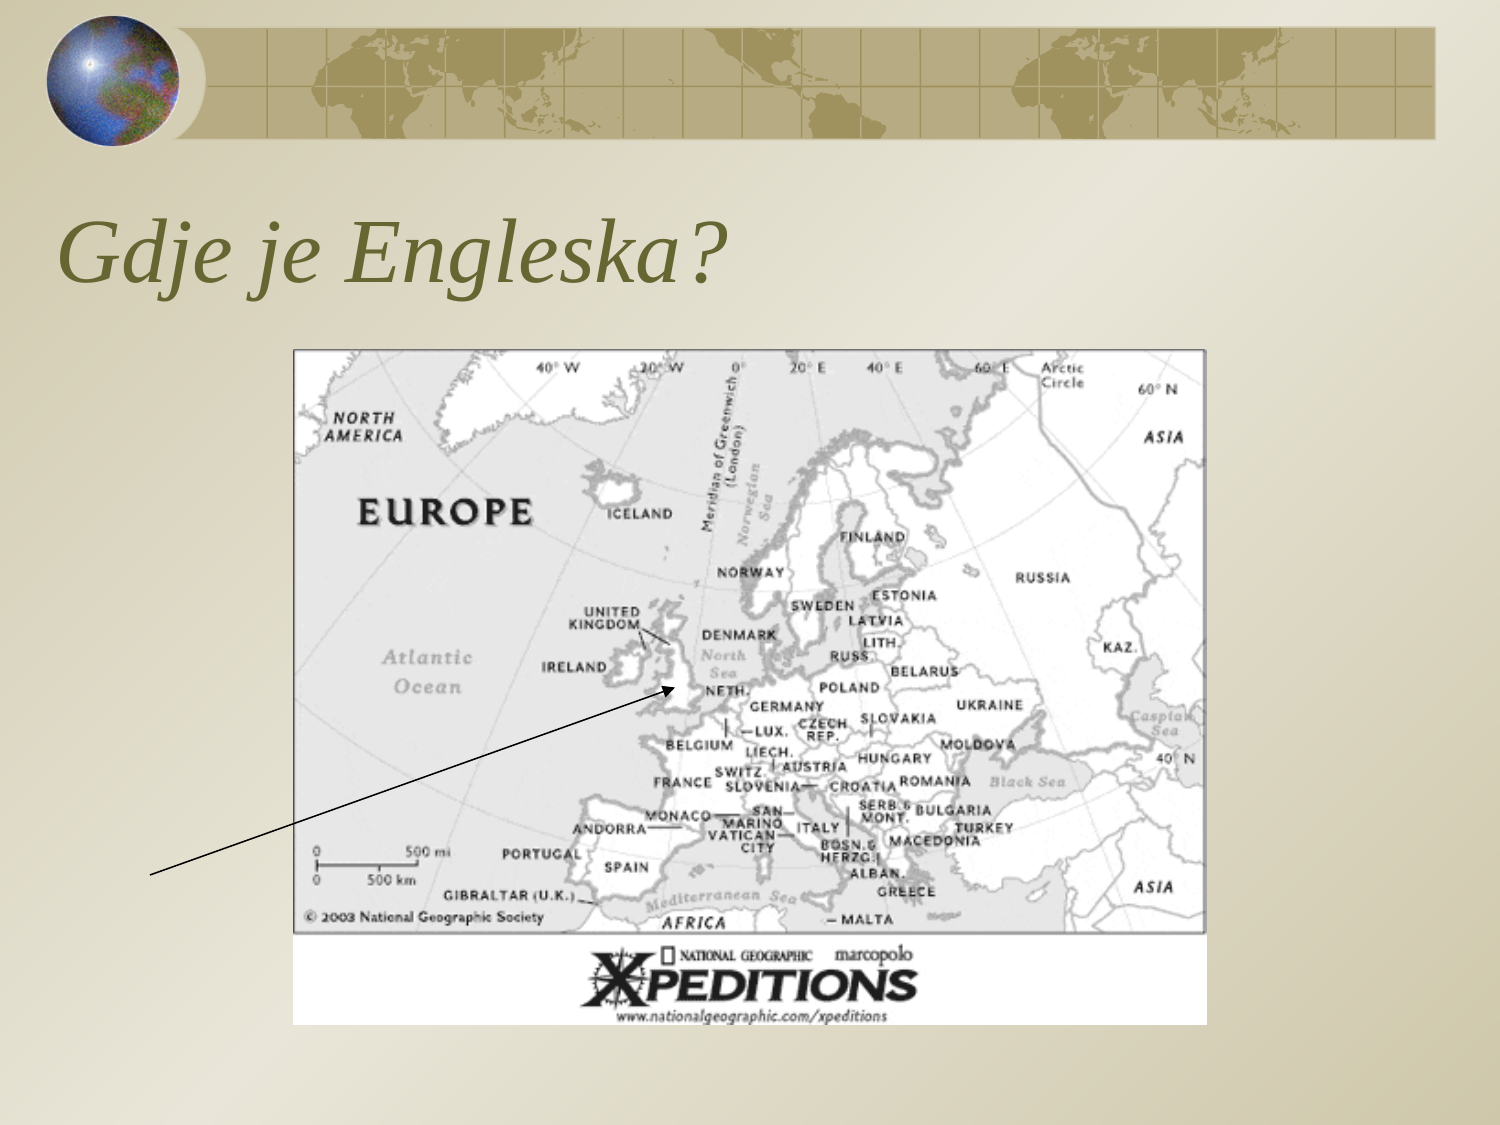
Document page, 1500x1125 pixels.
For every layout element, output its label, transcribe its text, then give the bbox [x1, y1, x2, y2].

picture [37, 5, 188, 156]
title Gdje je Engleska? [40, 152, 1316, 341]
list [293, 349, 1207, 1026]
